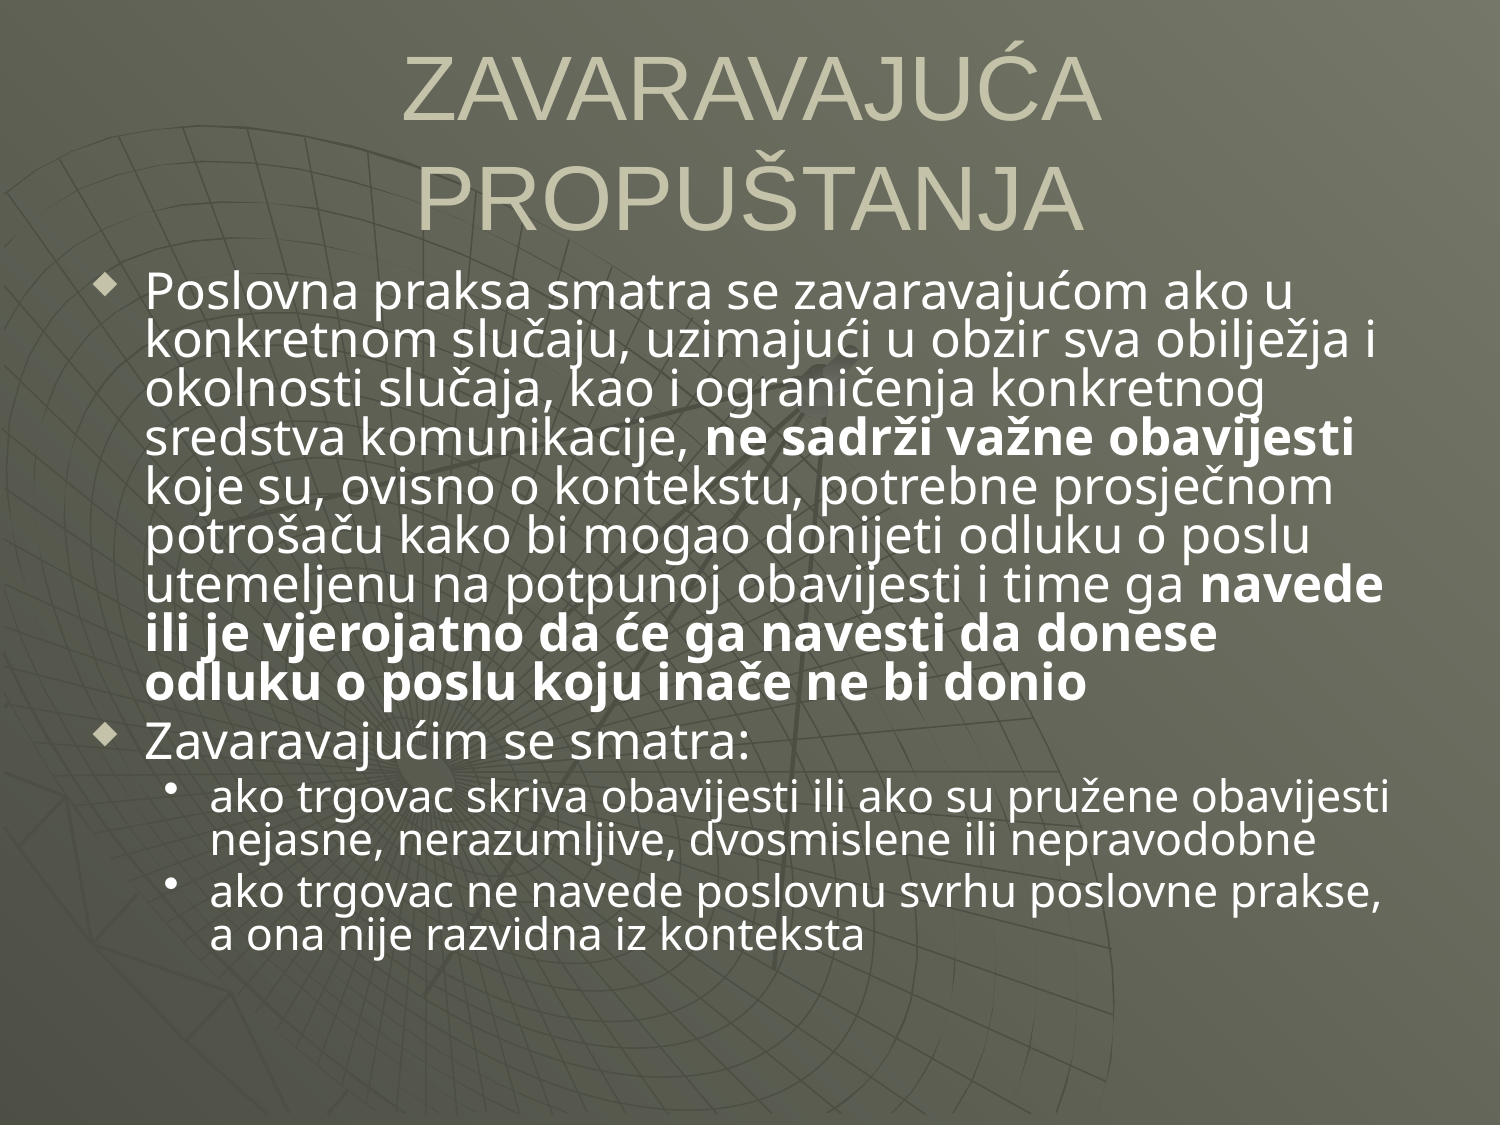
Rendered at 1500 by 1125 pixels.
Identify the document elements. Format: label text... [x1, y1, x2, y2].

title ZAVARAVAJUĆA PROPUŠTANJA [74, 45, 1426, 233]
list Poslovna praksa smatra se zavaravajućom ako u konkretnom slučaju, uzimajući u obzir sva obilježja i okolnosti slučaja, kao i ograničenja konkretnog sredstva komunikacije, ne sadrži važne obavijesti koje su, ovisno o kontekstu, potrebne prosječnom potrošaču kako bi mogao donijeti odluku o poslu utemeljenu na potpunoj obavijesti i time ga navede ili je vjerojatno da će ga navesti da donese odluku o poslu koju inače ne bi donio Zavaravajućim se smatra: ako trgovac skriva obavijesti ili ako su pružene obavijesti nejasne, nerazumljive, dvosmislene ili nepravodobne ako trgovac ne navede poslovnu svrhu poslovne prakse, a ona nije razvidna iz konteksta [74, 262, 1426, 1006]
